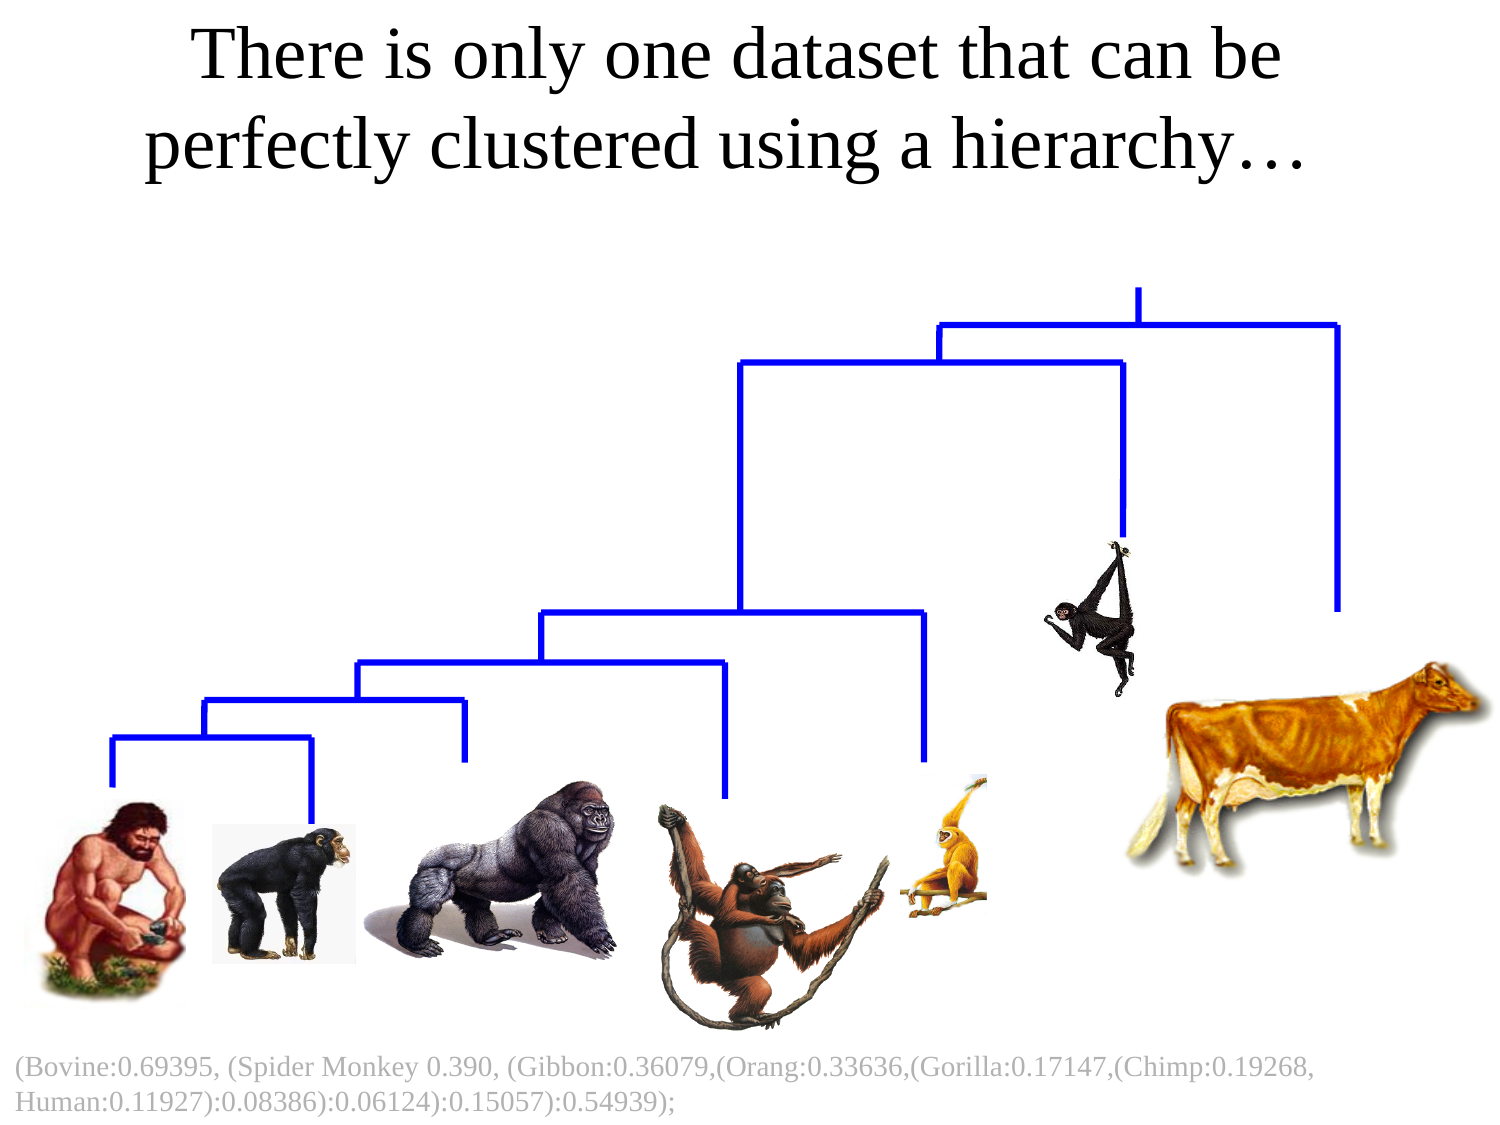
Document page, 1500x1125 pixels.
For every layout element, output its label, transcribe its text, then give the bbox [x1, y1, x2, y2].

picture [24, 799, 186, 1009]
picture [1012, 539, 1500, 914]
picture [899, 774, 987, 919]
picture [649, 799, 893, 1033]
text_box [349, 762, 626, 962]
text_box There is only one dataset that can be perfectly clustered using a hierarchy… [99, 0, 1375, 188]
text_box (Bovine:0.69395, (Spider Monkey 0.390, (Gibbon:0.36079,(Orang:0.33636,(Gorilla:0.17147,(Chimp:0.19268, Human:0.11927):0.08386):0.06124):0.15057):0.54939); [0, 1040, 1500, 1125]
picture [212, 824, 356, 964]
